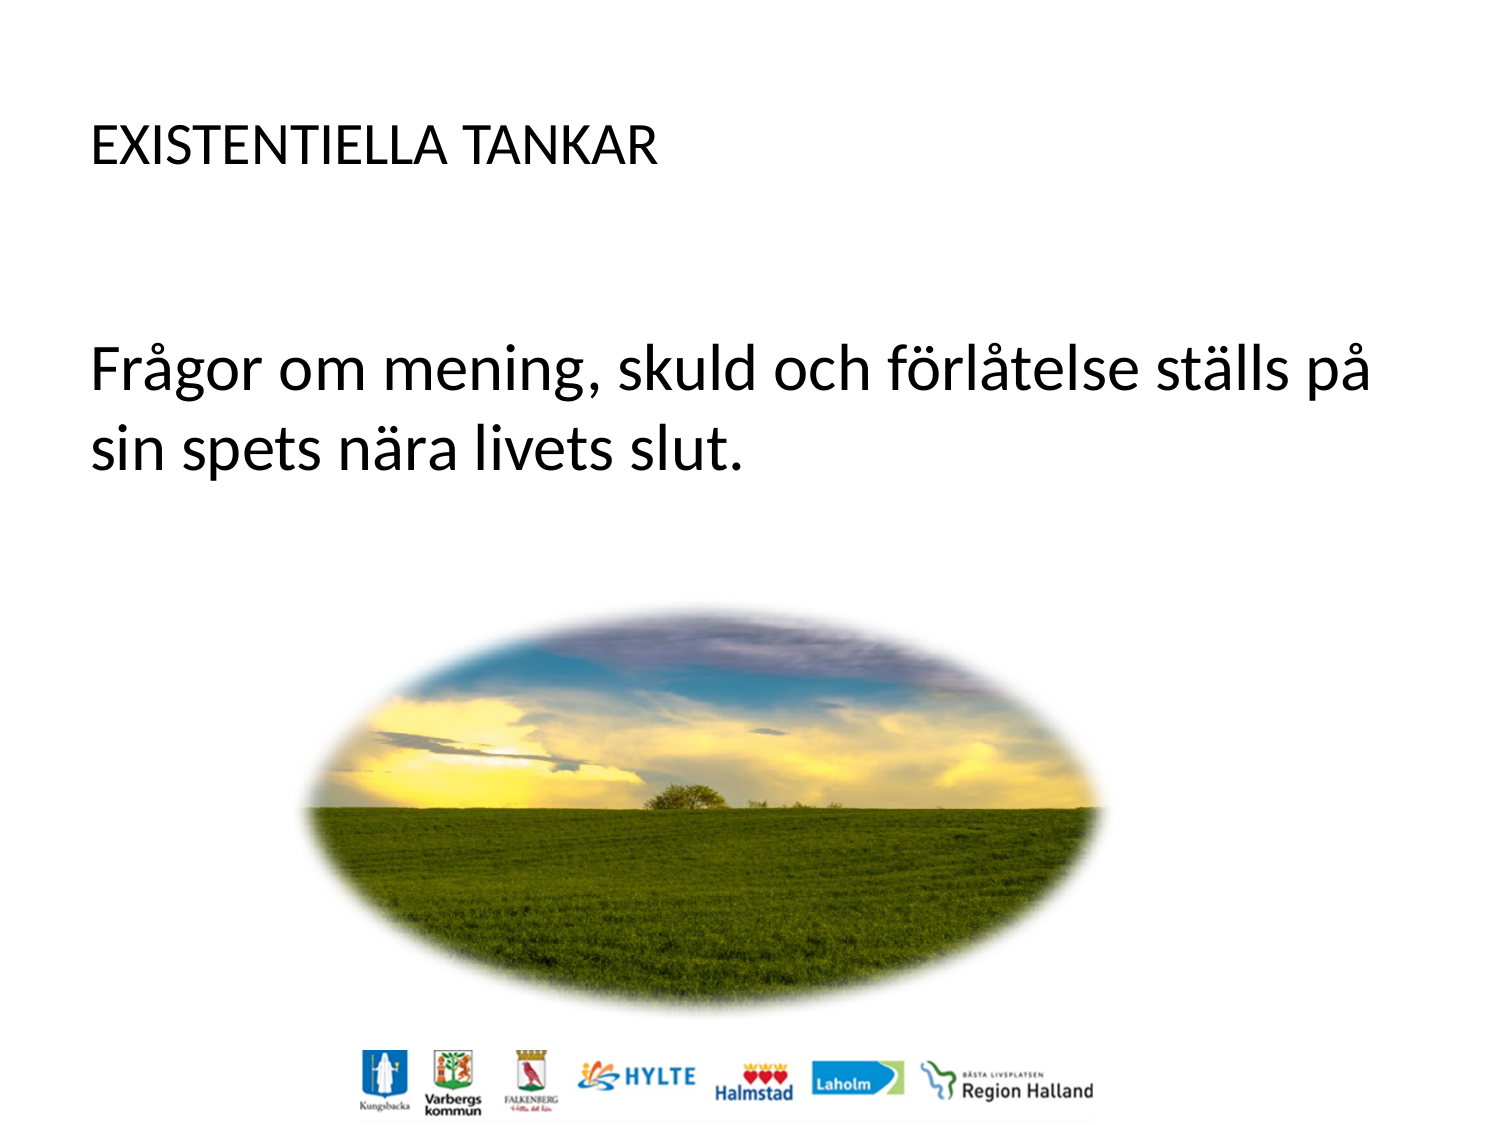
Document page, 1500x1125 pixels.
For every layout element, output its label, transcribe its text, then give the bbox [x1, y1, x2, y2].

picture [360, 1050, 1094, 1122]
picture [288, 597, 1117, 1022]
title EXISTENTIELLA TANKAR [75, 54, 1425, 185]
list Frågor om mening, skuld och förlåtelse ställs på sin spets nära livets slut. [75, 208, 1425, 1047]
